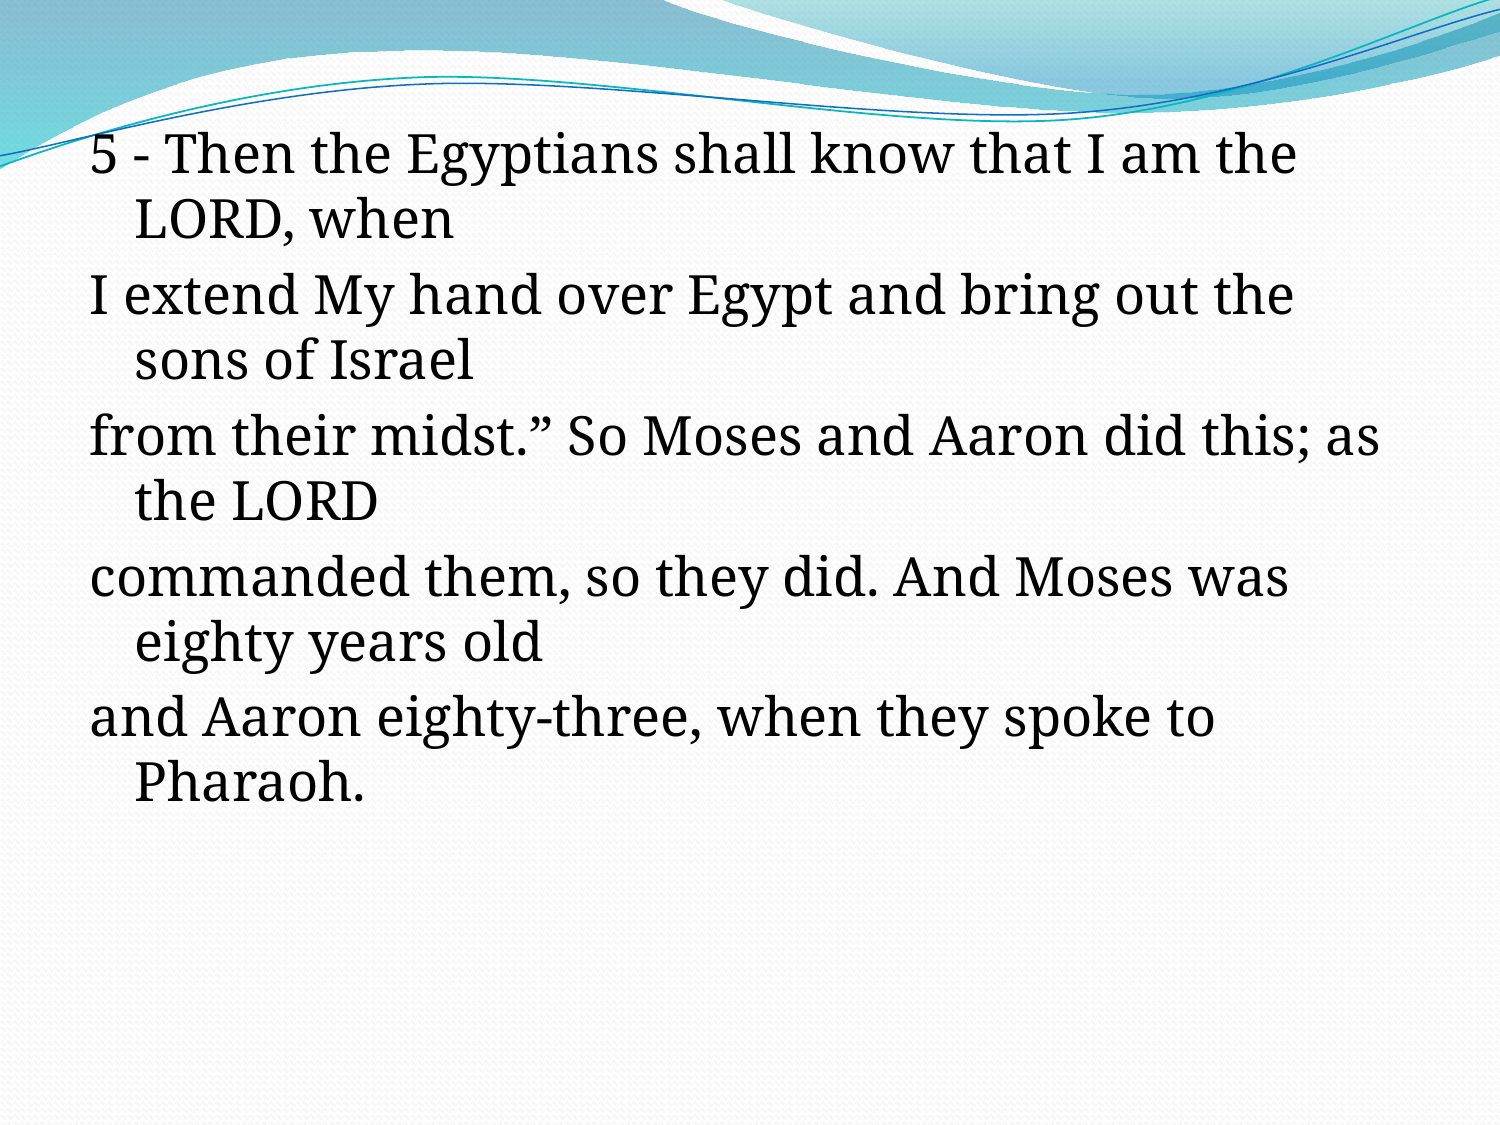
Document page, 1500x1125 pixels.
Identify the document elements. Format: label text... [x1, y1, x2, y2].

list 5 - Then the Egyptians shall know that I am the LORD, when I extend My hand over Egypt and bring out the sons of Israel from their midst.” So Moses and Aaron did this; as the LORD commanded them, so they did. And Moses was eighty years old and Aaron eighty-three, when they spoke to Pharaoh. [75, 112, 1425, 1038]
